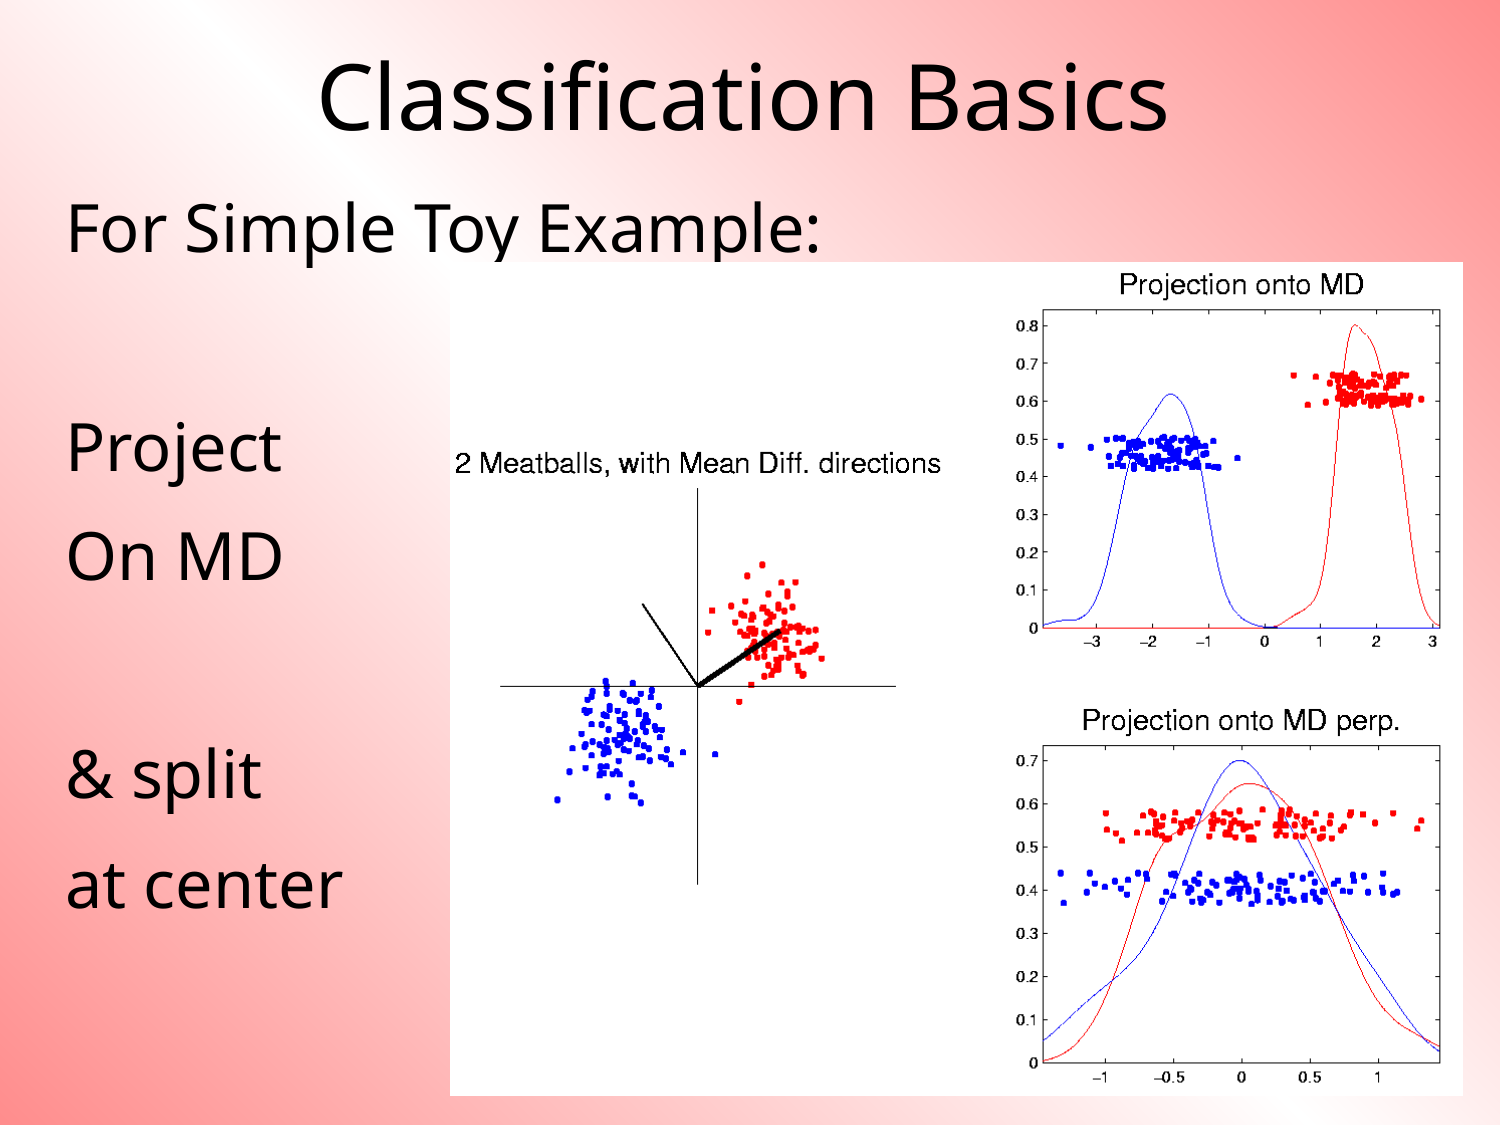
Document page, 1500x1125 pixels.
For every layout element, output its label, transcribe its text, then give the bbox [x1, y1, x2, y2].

list For Simple Toy Example: Project On MD & split at center [50, 162, 1450, 1038]
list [449, 262, 1464, 1096]
title Classification Basics [50, 24, 1438, 162]
